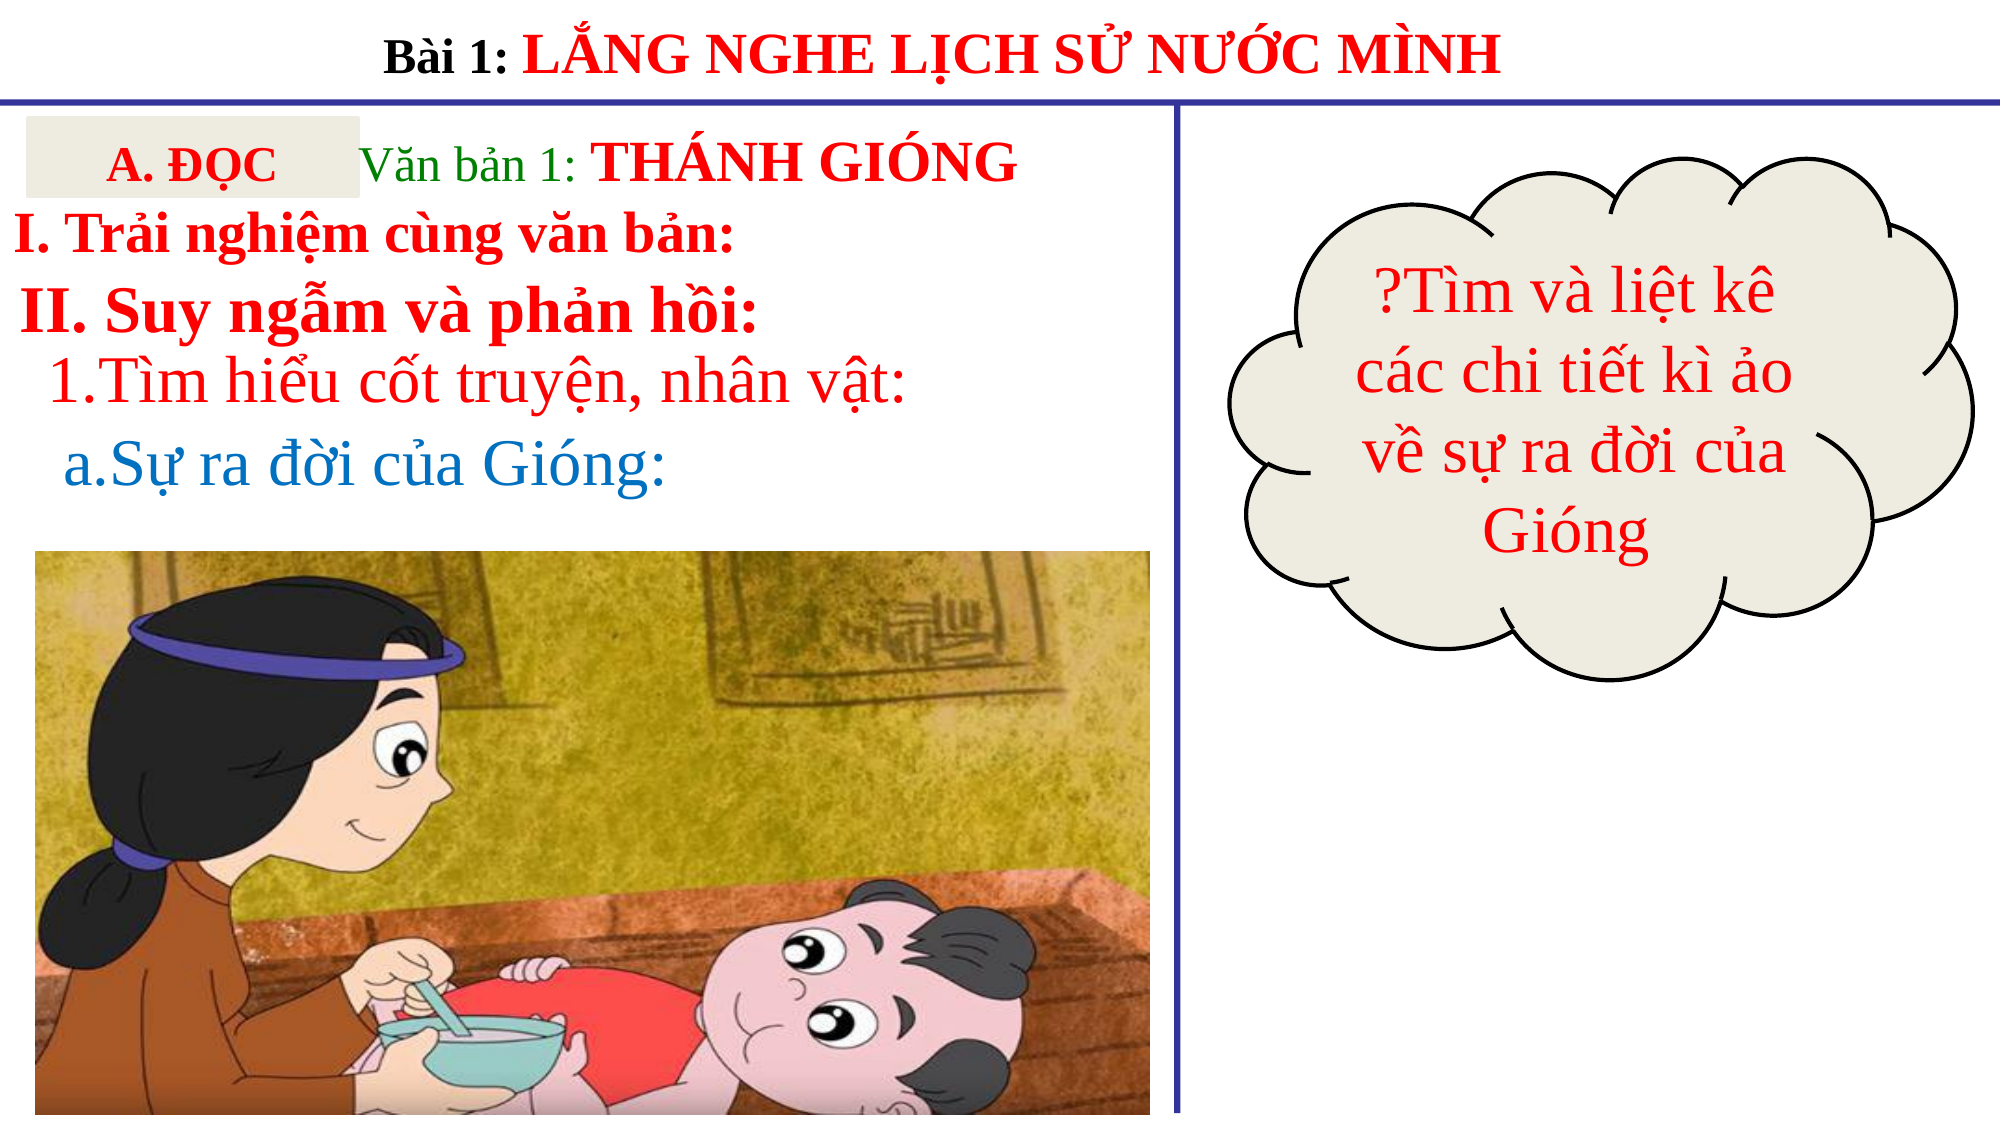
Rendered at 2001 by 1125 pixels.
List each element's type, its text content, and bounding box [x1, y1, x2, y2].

text_box A. ĐỌC [26, 116, 343, 198]
text_box Bài 1: LẮNG NGHE LỊCH SỬ NƯỚC MÌNH [166, 0, 1720, 93]
text_box a.Sự ra đời của Gióng: [48, 423, 683, 507]
text_box ?Tìm và liệt kê các chi tiết kì ảo về sự ra đời của Gióng [1227, 156, 1975, 683]
text_box Văn bản 1: THÁNH GIÓNG [343, 80, 1442, 201]
text_box 1.Tìm hiểu cốt truyện, nhân vật: [32, 328, 924, 423]
picture [34, 551, 1151, 1116]
text_box I. Trải nghiệm cùng văn bản: [0, 186, 754, 272]
text_box II. Suy ngẫm và phản hồi: [4, 258, 777, 353]
